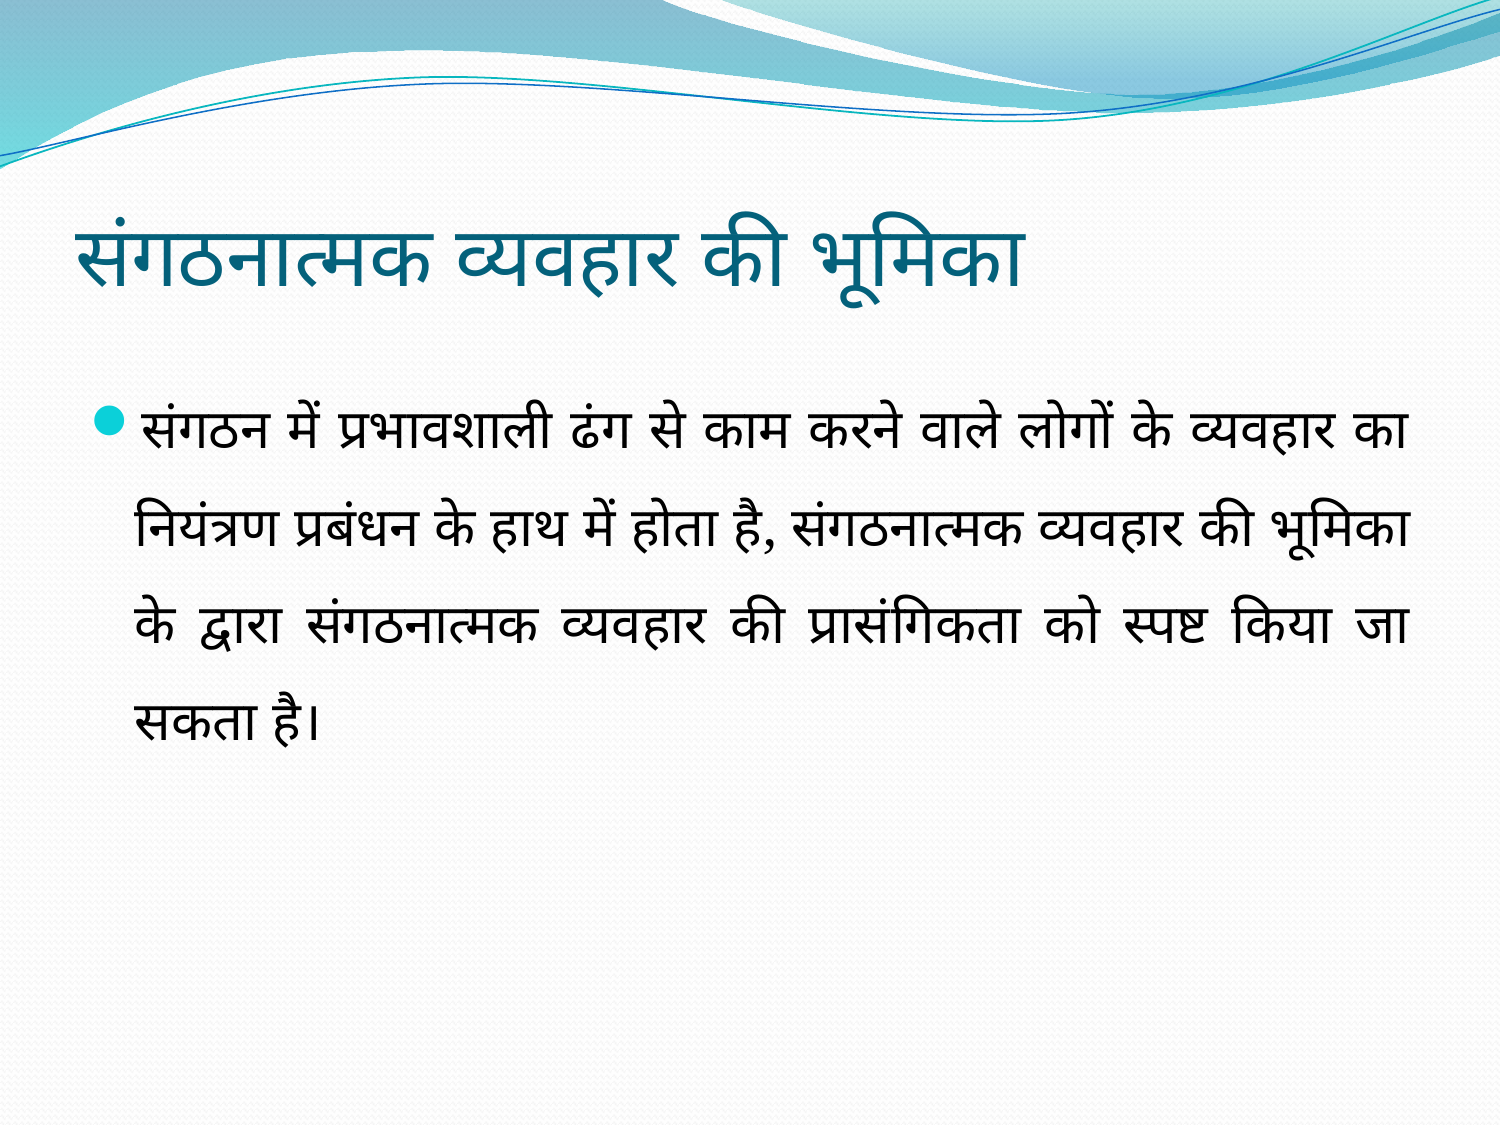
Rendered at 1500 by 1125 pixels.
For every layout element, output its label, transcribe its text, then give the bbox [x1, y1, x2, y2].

title संगठनात्मक व्यवहार की भूमिका [75, 115, 1425, 304]
list संगठन में प्रभावशाली ढंग से काम करने वाले लोगों के व्यवहार का नियंत्रण प्रबंधन के हाथ में होता है, संगठनात्मक व्यवहार की भूमिका के द्वारा संगठनात्मक व्यवहार की प्रासंगिकता को स्पष्ट किया जा सकता है। [75, 354, 1425, 997]
